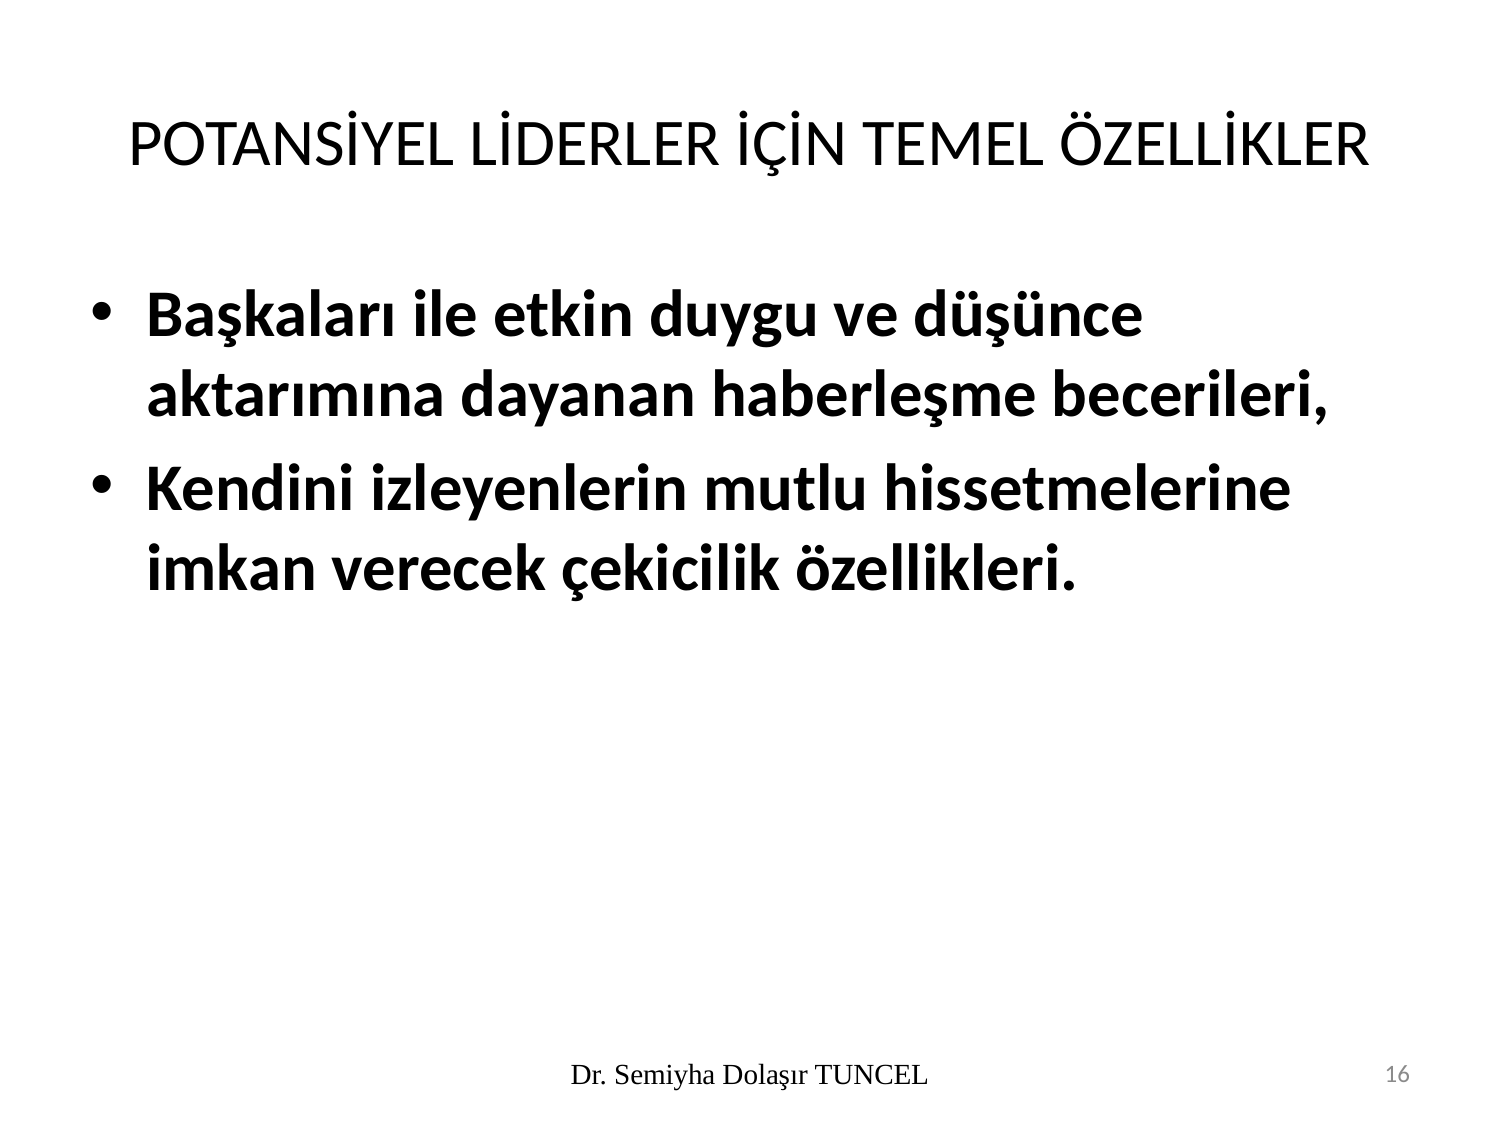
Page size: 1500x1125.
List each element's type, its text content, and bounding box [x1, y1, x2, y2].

slide_number 16 [1074, 1042, 1425, 1103]
footer Dr. Semiyha Dolaşır TUNCEL [512, 1042, 988, 1103]
title POTANSİYEL LİDERLER İÇİN TEMEL ÖZELLİKLER [75, 45, 1425, 233]
list Başkaları ile etkin duygu ve düşünce aktarımına dayanan haberleşme becerileri, Kendini izleyenlerin mutlu hissetmelerine imkan verecek çekicilik özellikleri. [75, 262, 1425, 1005]
